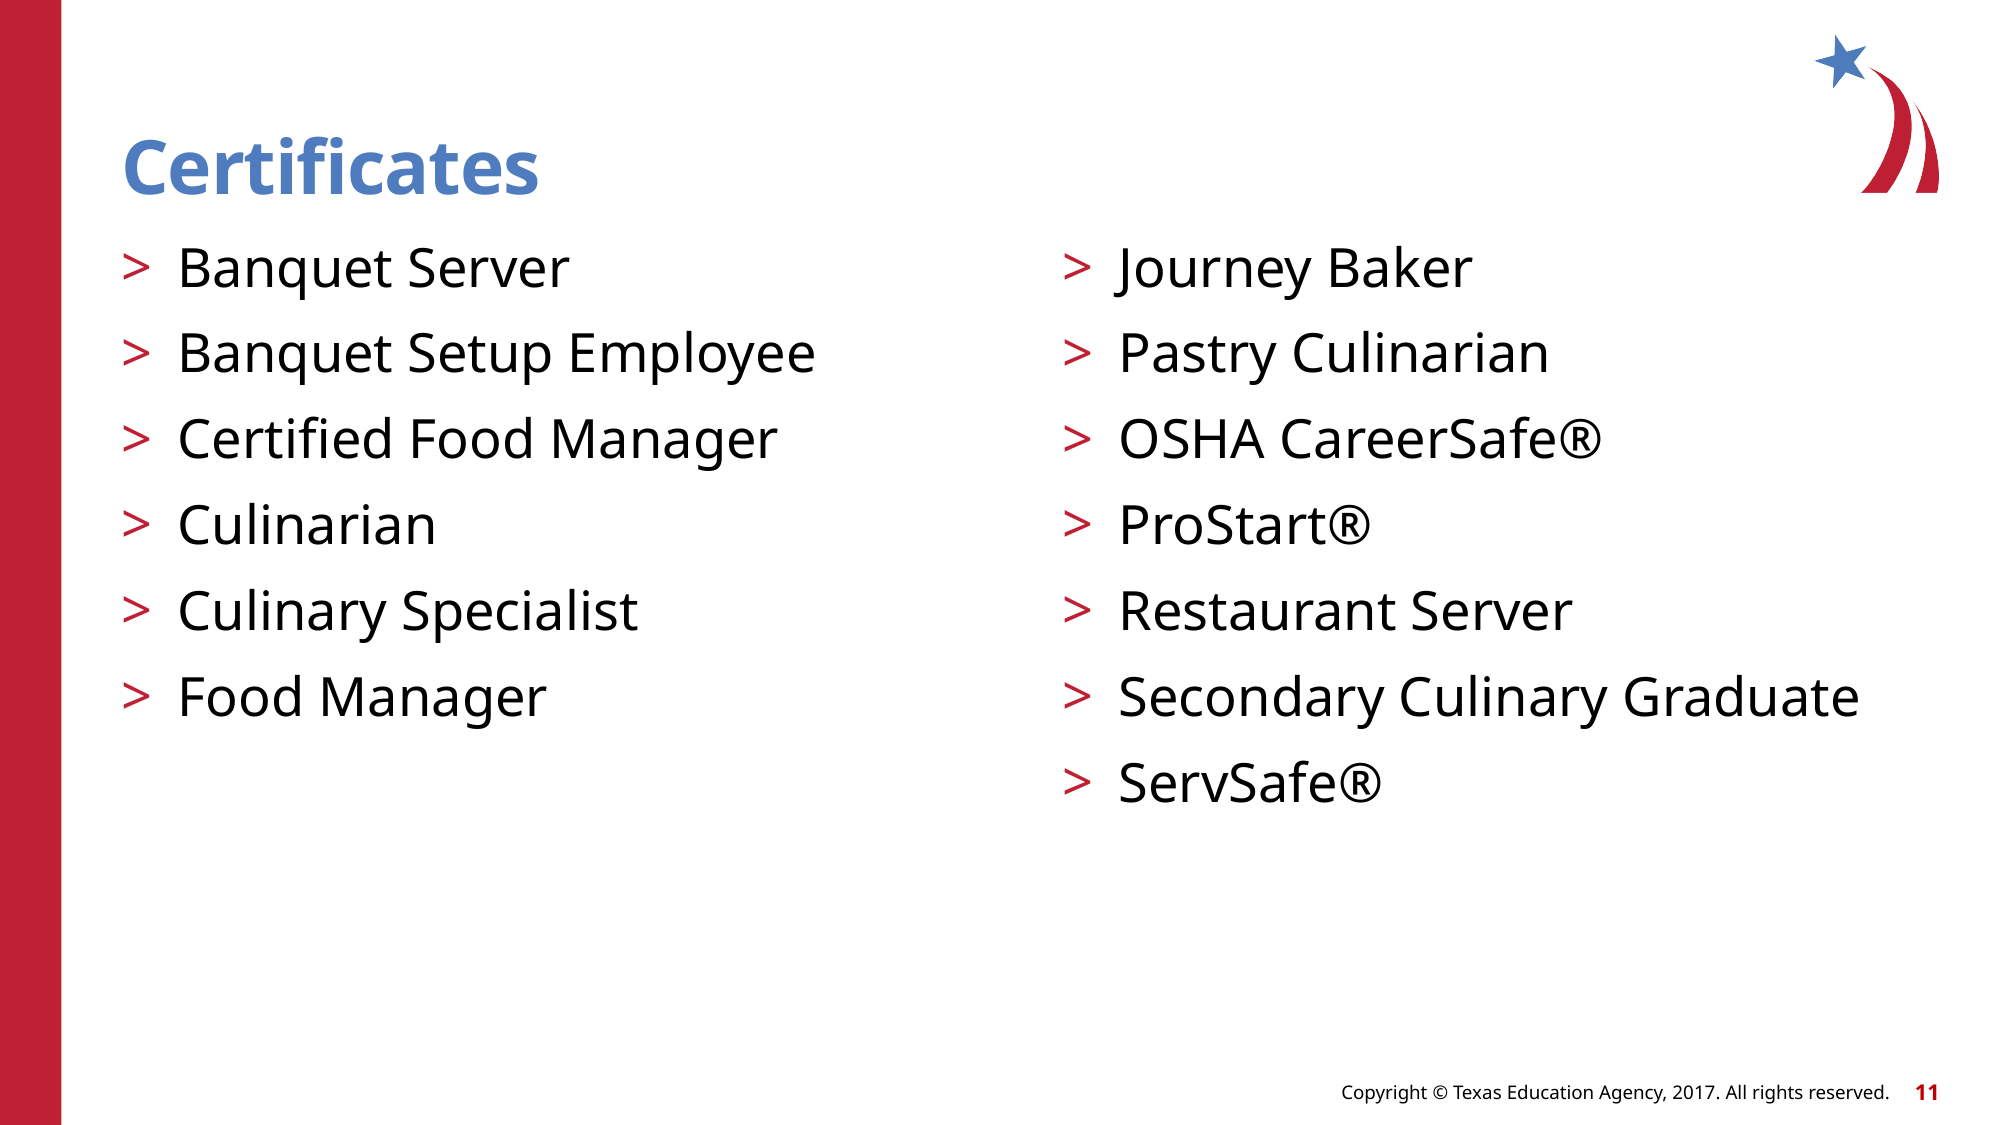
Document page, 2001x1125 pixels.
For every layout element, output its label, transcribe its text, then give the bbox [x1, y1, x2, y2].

list Journey Baker Pastry Culinarian OSHA CareerSafe® ProStart® Restaurant Server Secondary Culinary Graduate ServSafe® [1062, 233, 1937, 1010]
picture [1814, 34, 1939, 193]
title Certificates [121, 66, 1772, 211]
list Banquet Server Banquet Setup Employee Certified Food Manager Culinarian Culinary Specialist Food Manager [121, 233, 996, 1010]
